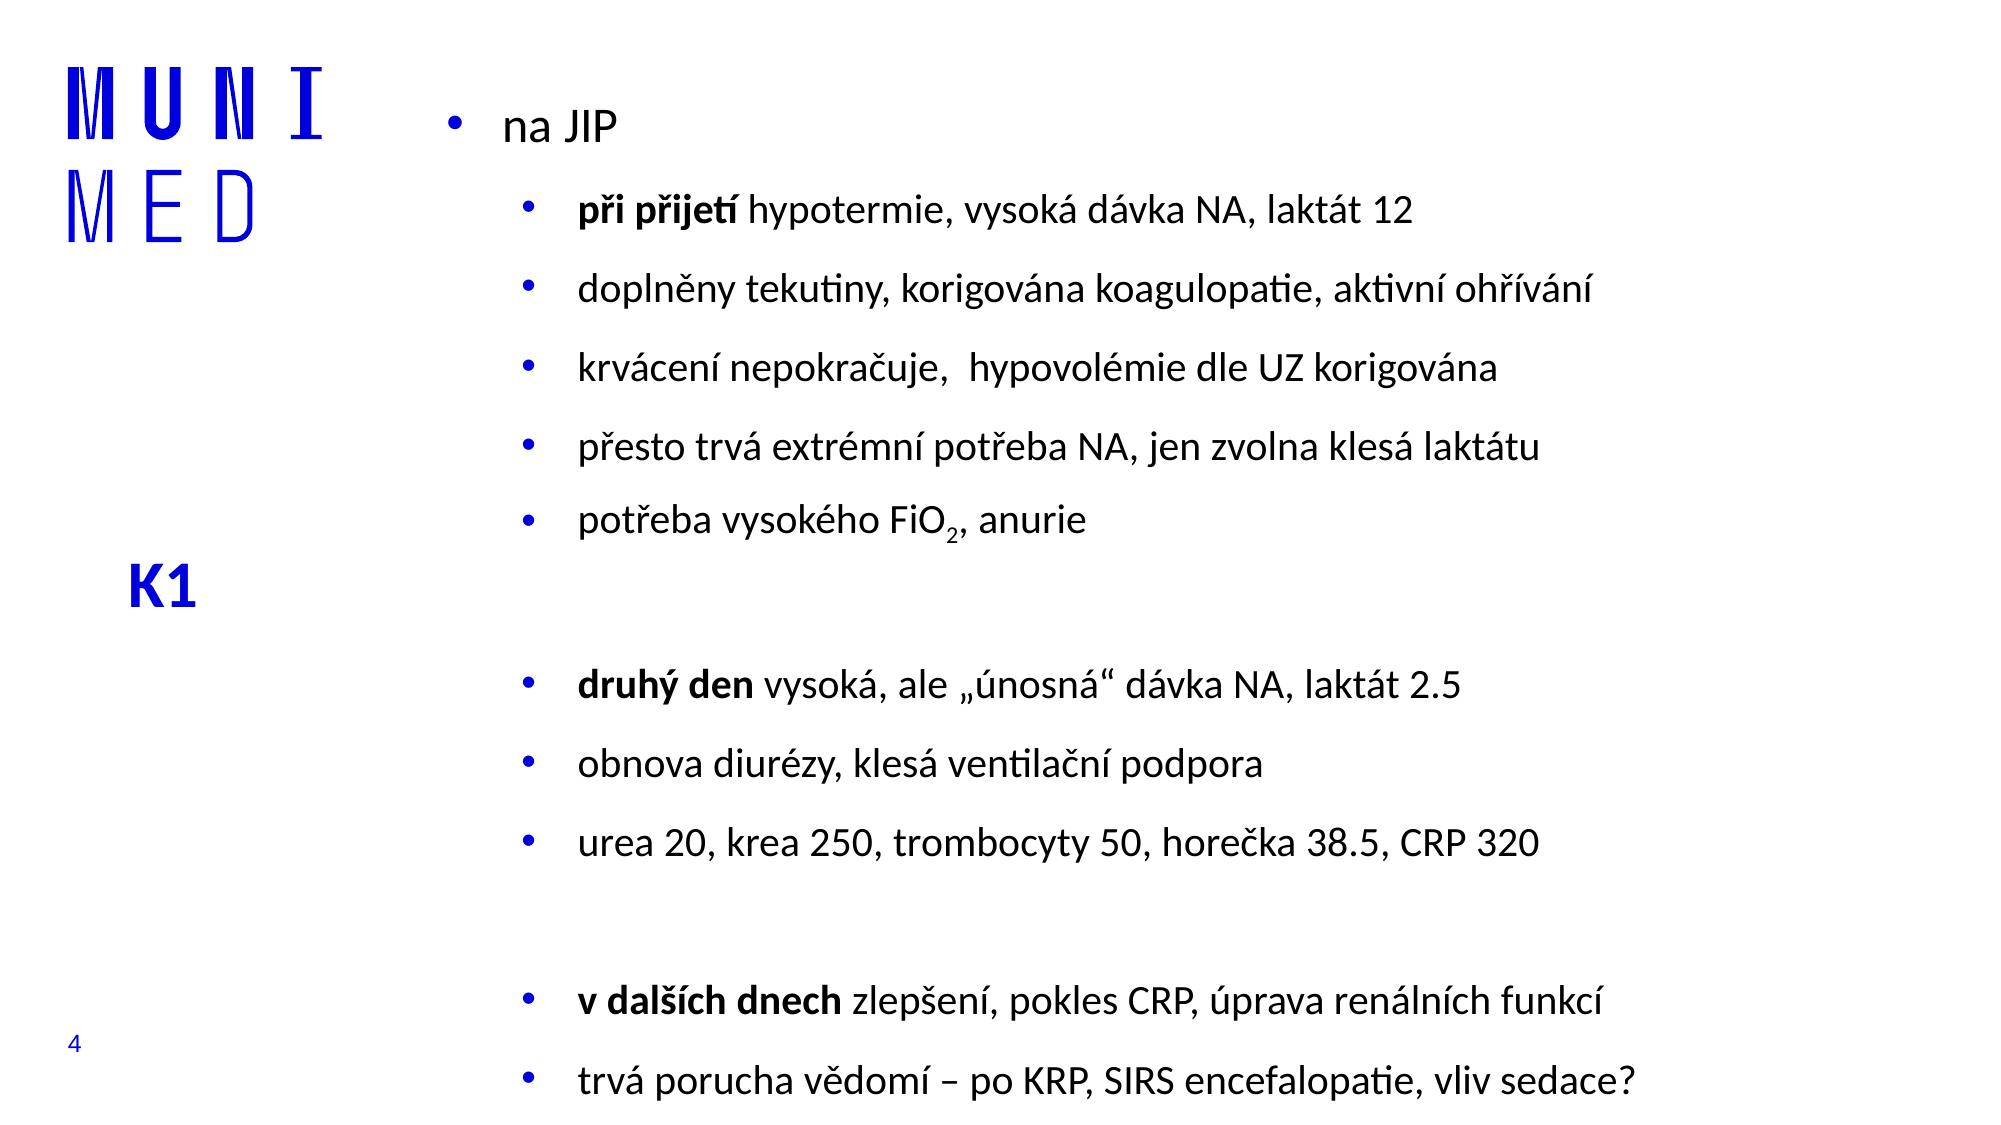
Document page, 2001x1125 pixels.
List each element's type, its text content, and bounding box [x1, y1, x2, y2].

subtitle na JIP při přijetí hypotermie, vysoká dávka NA, laktát 12 doplněny tekutiny, korigována koagulopatie, aktivní ohřívání krvácení nepokračuje, hypovolémie dle UZ korigována přesto trvá extrémní potřeba NA, jen zvolna klesá laktátu potřeba vysokého FiO2, anurie druhý den vysoká, ale „únosná“ dávka NA, laktát 2.5 obnova diurézy, klesá ventilační podpora urea 20, krea 250, trombocyty 50, horečka 38.5, CRP 320 v dalších dnech zlepšení, pokles CRP, úprava renálních funkcí trvá porucha vědomí – po KRP, SIRS encefalopatie, vliv sedace? [446, 73, 1676, 1113]
text_box K1 [109, 541, 257, 644]
slide_number 4 [67, 1021, 110, 1063]
